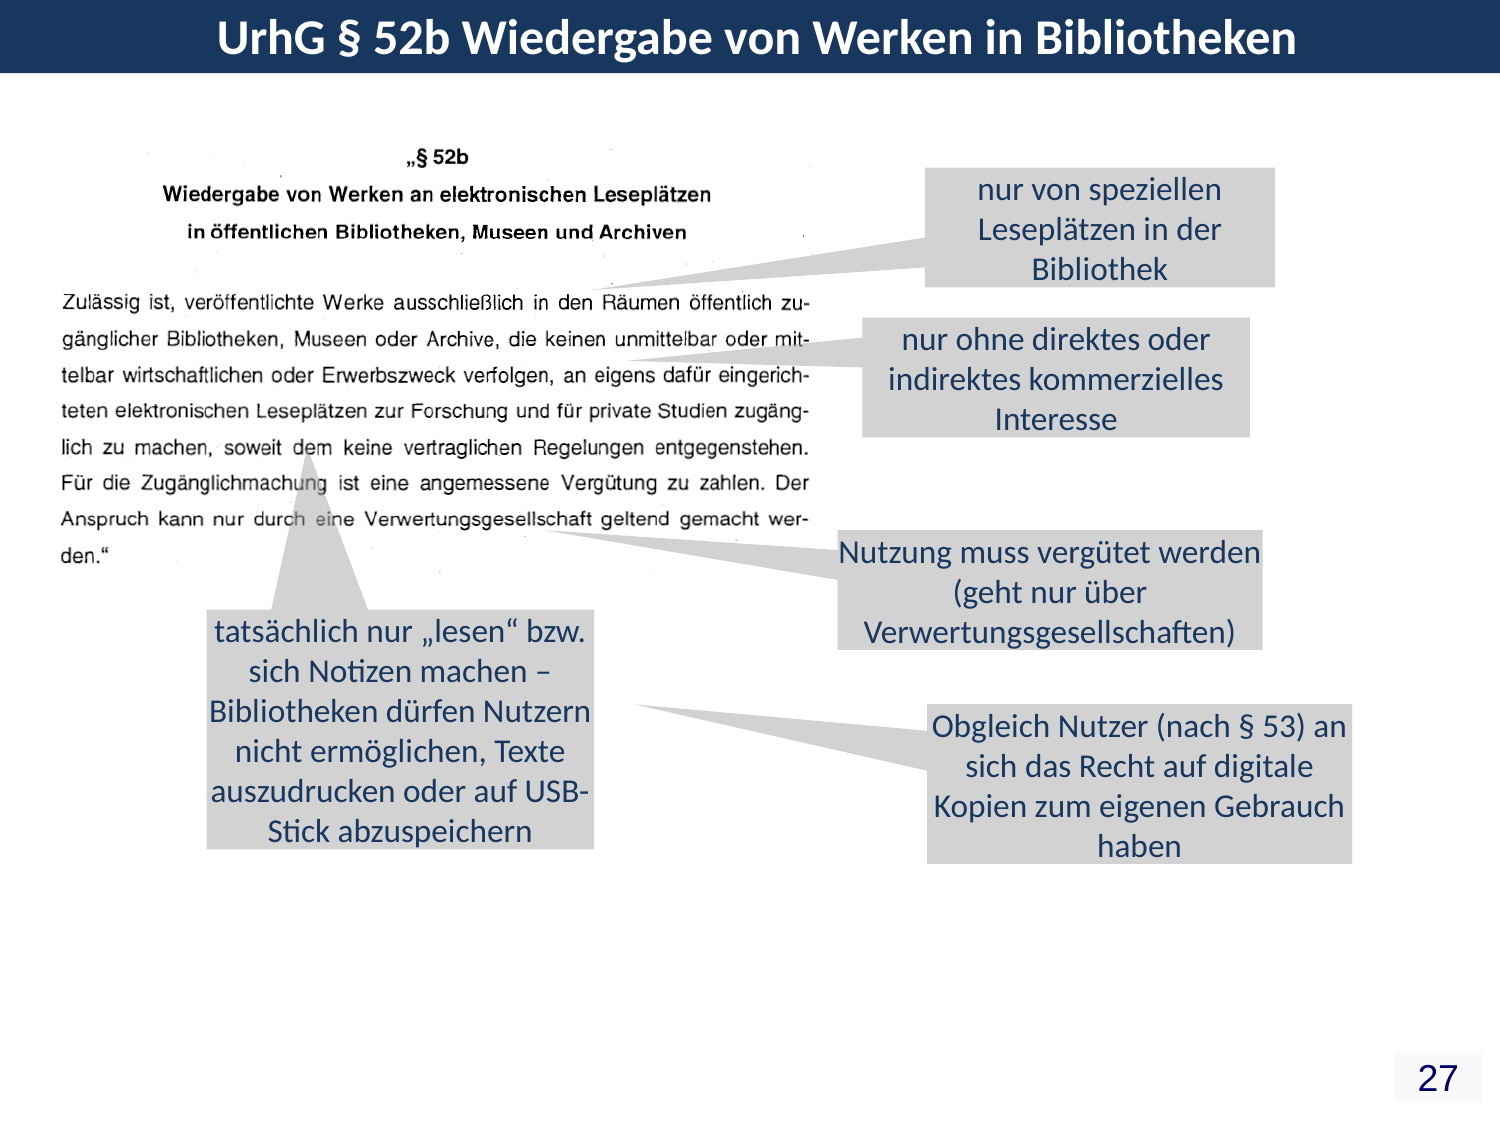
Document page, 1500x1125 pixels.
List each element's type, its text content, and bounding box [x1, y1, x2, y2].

picture [37, 125, 826, 575]
text_box Obgleich Nutzer (nach § 53) an sich das Recht auf digitale Kopien zum eigenen Gebrauch haben [634, 704, 1353, 864]
text_box UrhG § 52b Wiedergabe von Werken in Bibliotheken [0, 0, 1500, 74]
text_box tatsächlich nur „lesen“ bzw. sich Notizen machen – Bibliotheken dürfen Nutzern nicht ermöglichen, Texte auszudrucken oder auf USB-Stick abzuspeichern [206, 583, 595, 850]
text_box nur ohne direktes oder indirektes kommerzielles Interesse [829, 317, 1250, 438]
text_box nur von speziellen Leseplätzen in der Bibliothek [829, 167, 1276, 288]
text_box Nutzung muss vergütet werden (geht nur über Verwertungsgesellschaften) [827, 530, 1263, 650]
